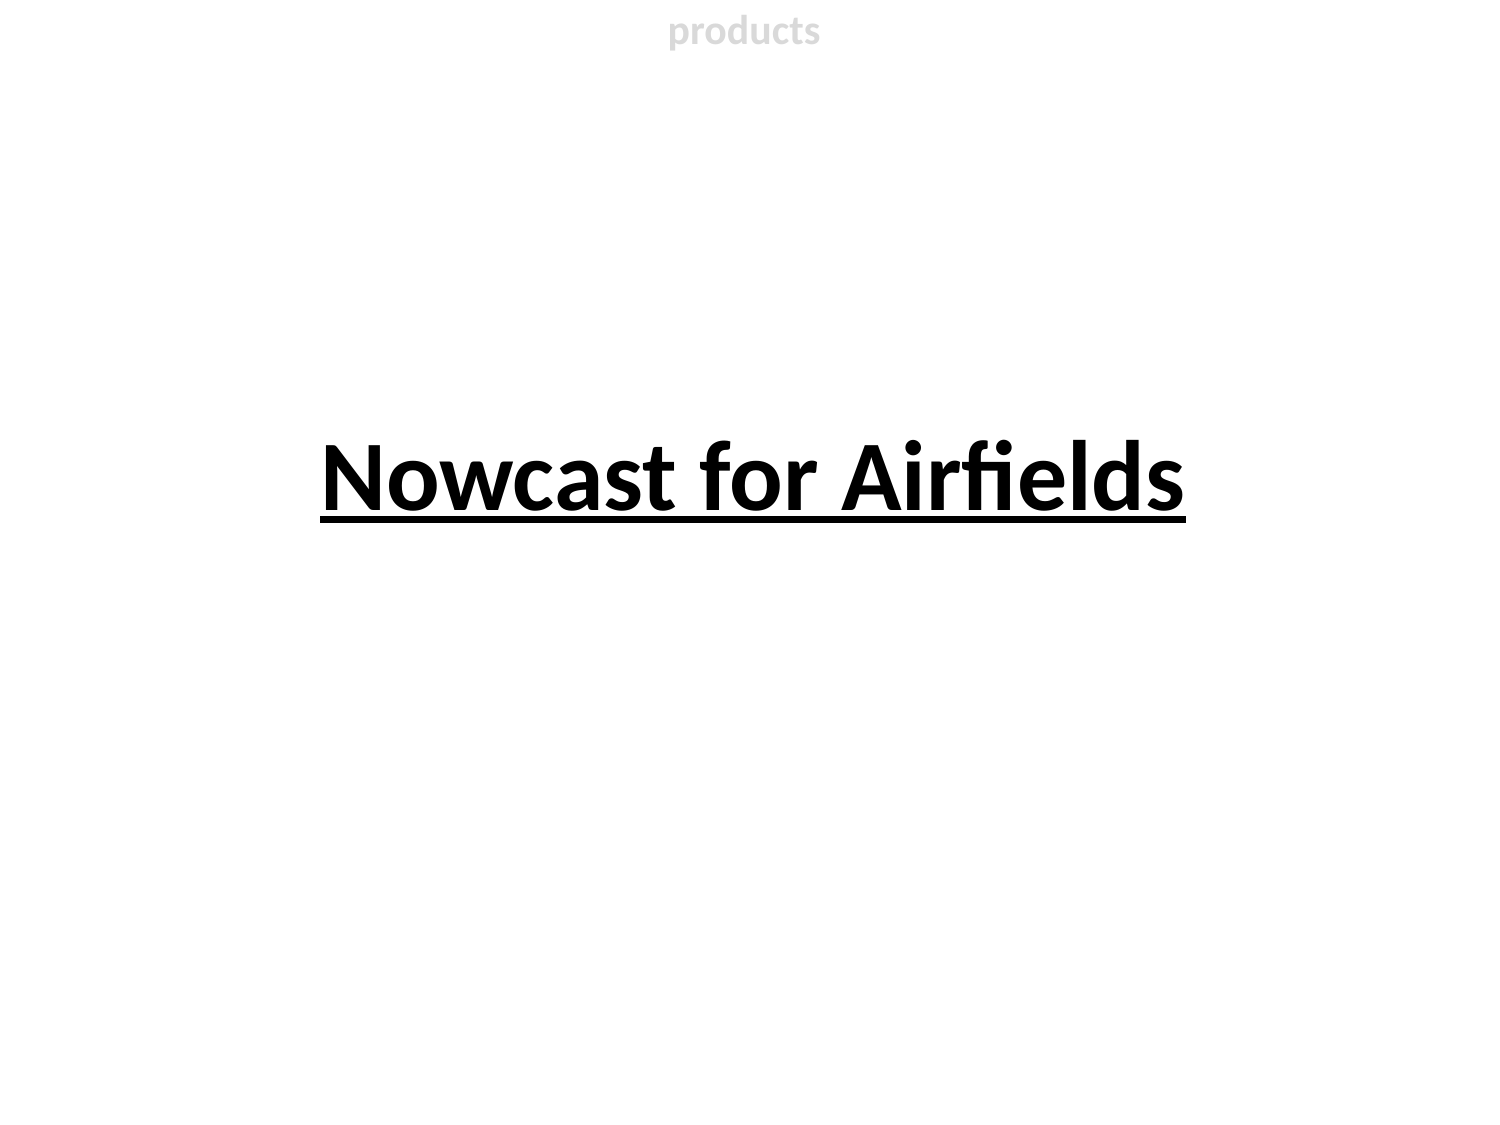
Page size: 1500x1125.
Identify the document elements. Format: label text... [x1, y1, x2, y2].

text_box products [466, 0, 1022, 61]
text_box Nowcast for Airfields [100, 402, 1406, 538]
